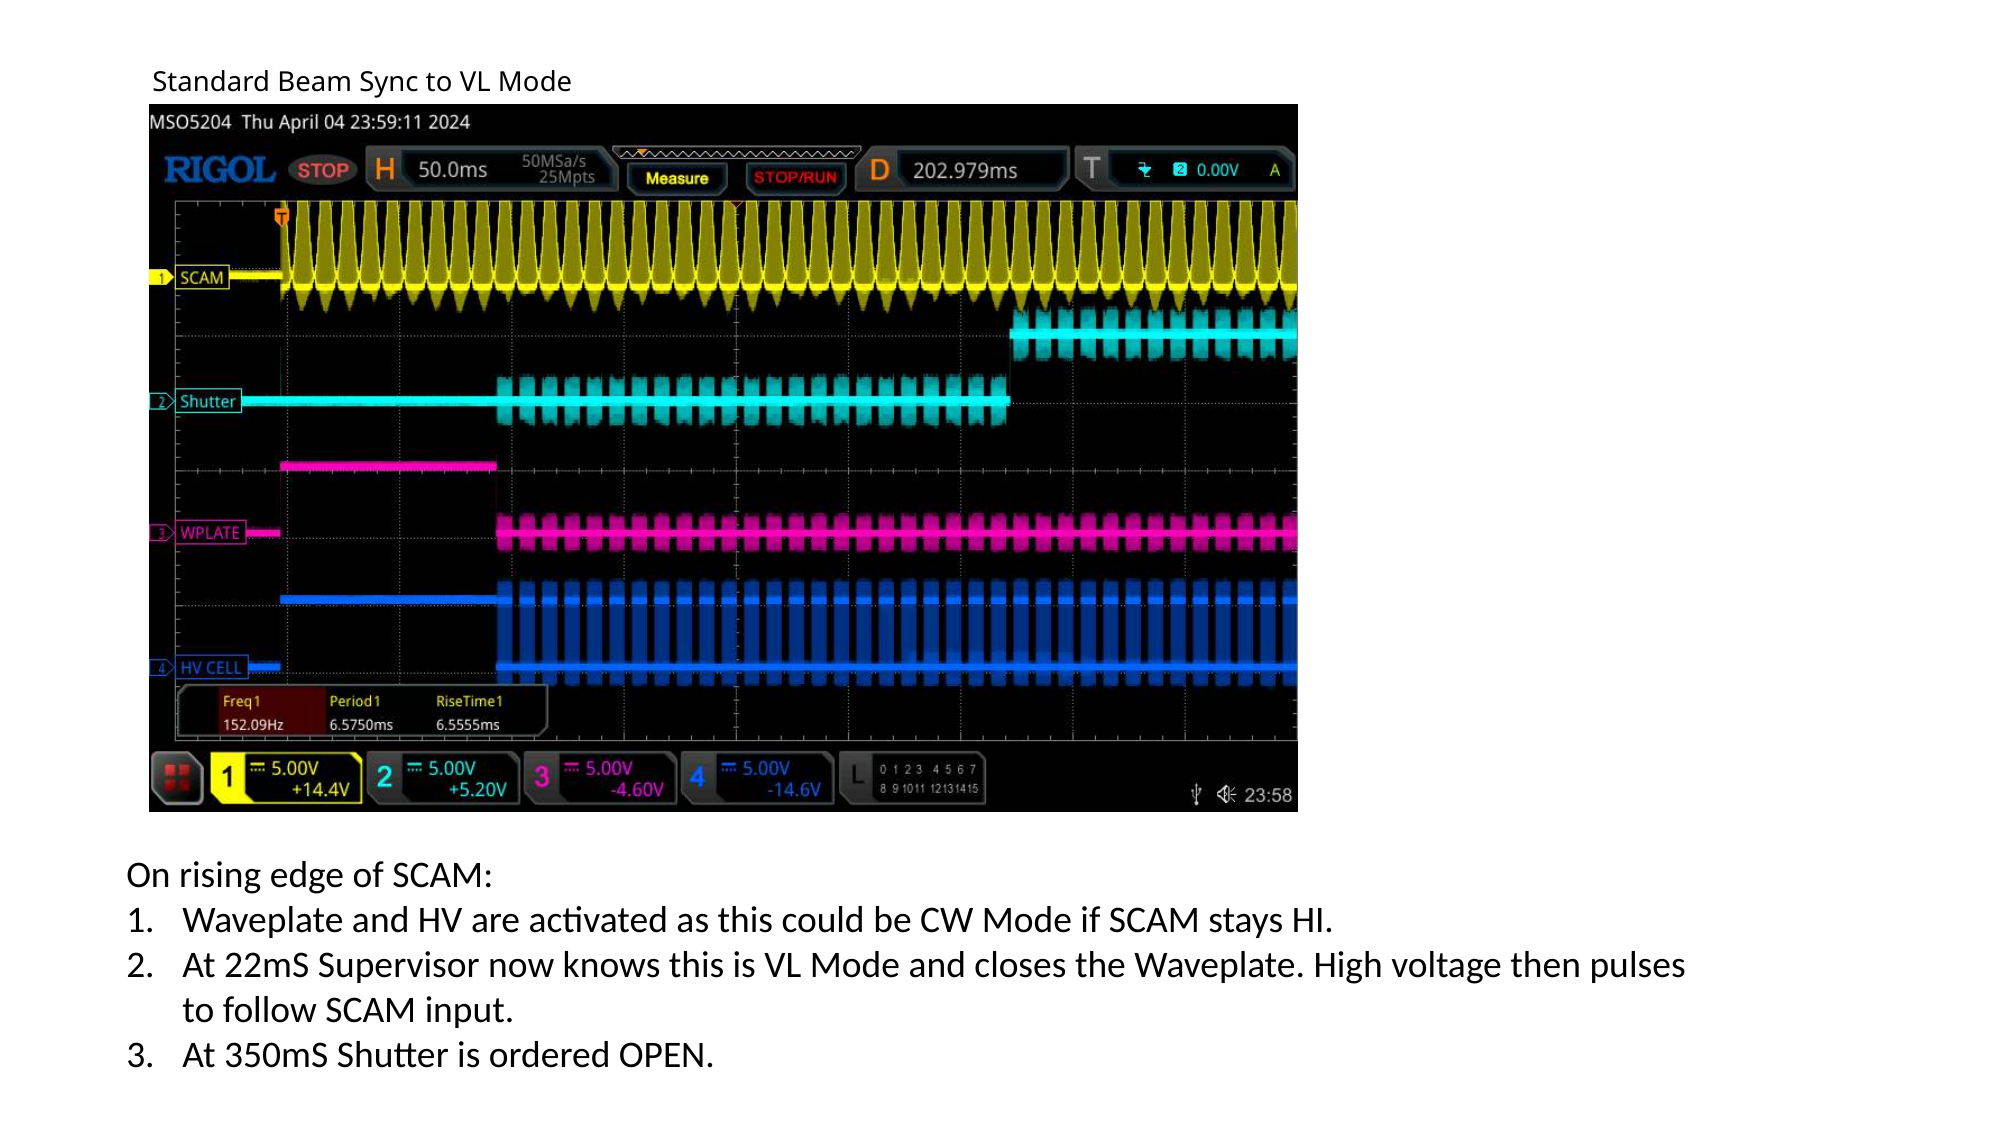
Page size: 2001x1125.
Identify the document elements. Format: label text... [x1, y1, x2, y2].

picture [149, 104, 1298, 812]
title Standard Beam Sync to VL Mode [137, 59, 1863, 105]
text_box On rising edge of SCAM: Waveplate and HV are activated as this could be CW Mode if SCAM stays HI. At 22mS Supervisor now knows this is VL Mode and closes the Waveplate. High voltage then pulses to follow SCAM input. At 350mS Shutter is ordered OPEN. [111, 842, 1705, 1082]
